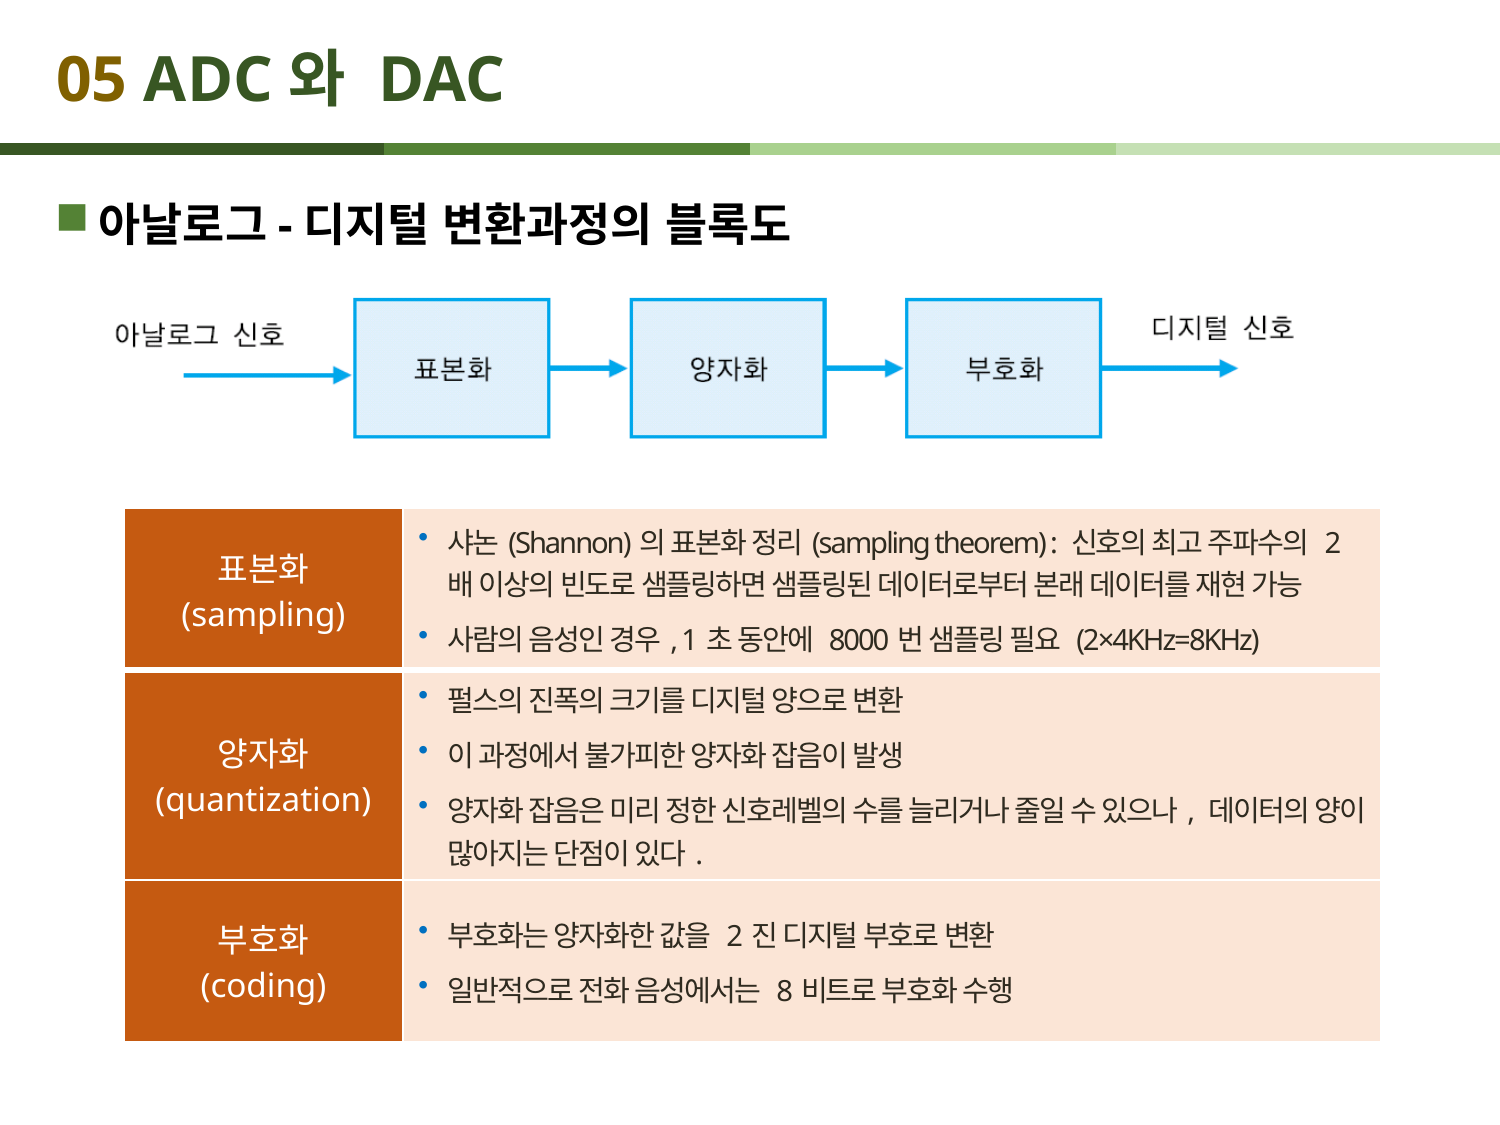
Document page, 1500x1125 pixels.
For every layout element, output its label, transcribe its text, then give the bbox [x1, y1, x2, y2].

table_header 샤논(Shannon)의 표본화 정리(sampling theorem) : 신호의 최고 주파수의 2배 이상의 빈도로 샘플링하면 샘플링된 데이터로부터 본래 데이터를 재현 가능 사람의 음성인 경우, 1초 동안에 8000번 샘플링 필요 (2×4KHz=8KHz) [404, 509, 1380, 667]
list 아날로그-디지털 변환과정의 블록도 [40, 160, 1458, 1059]
table_cell 양자화 (quantization) [125, 673, 402, 879]
table_cell 부호화는 양자화한 값을 2진 디지털 부호로 변환 일반적으로 전화 음성에서는 8비트로 부호화 수행 [404, 881, 1380, 1041]
table_cell 부호화 (coding) [125, 881, 402, 1041]
table_cell 펄스의 진폭의 크기를 디지털 양으로 변환 이 과정에서 불가피한 양자화 잡음이 발생 양자화 잡음은 미리 정한 신호레벨의 수를 늘리거나 줄일 수 있으나, 데이터의 양이 많아지는 단점이 있다. [404, 673, 1380, 879]
table_header 표본화 (sampling) [125, 509, 402, 667]
title 05 ADC와 DAC [41, 31, 1282, 121]
picture [100, 266, 1318, 454]
